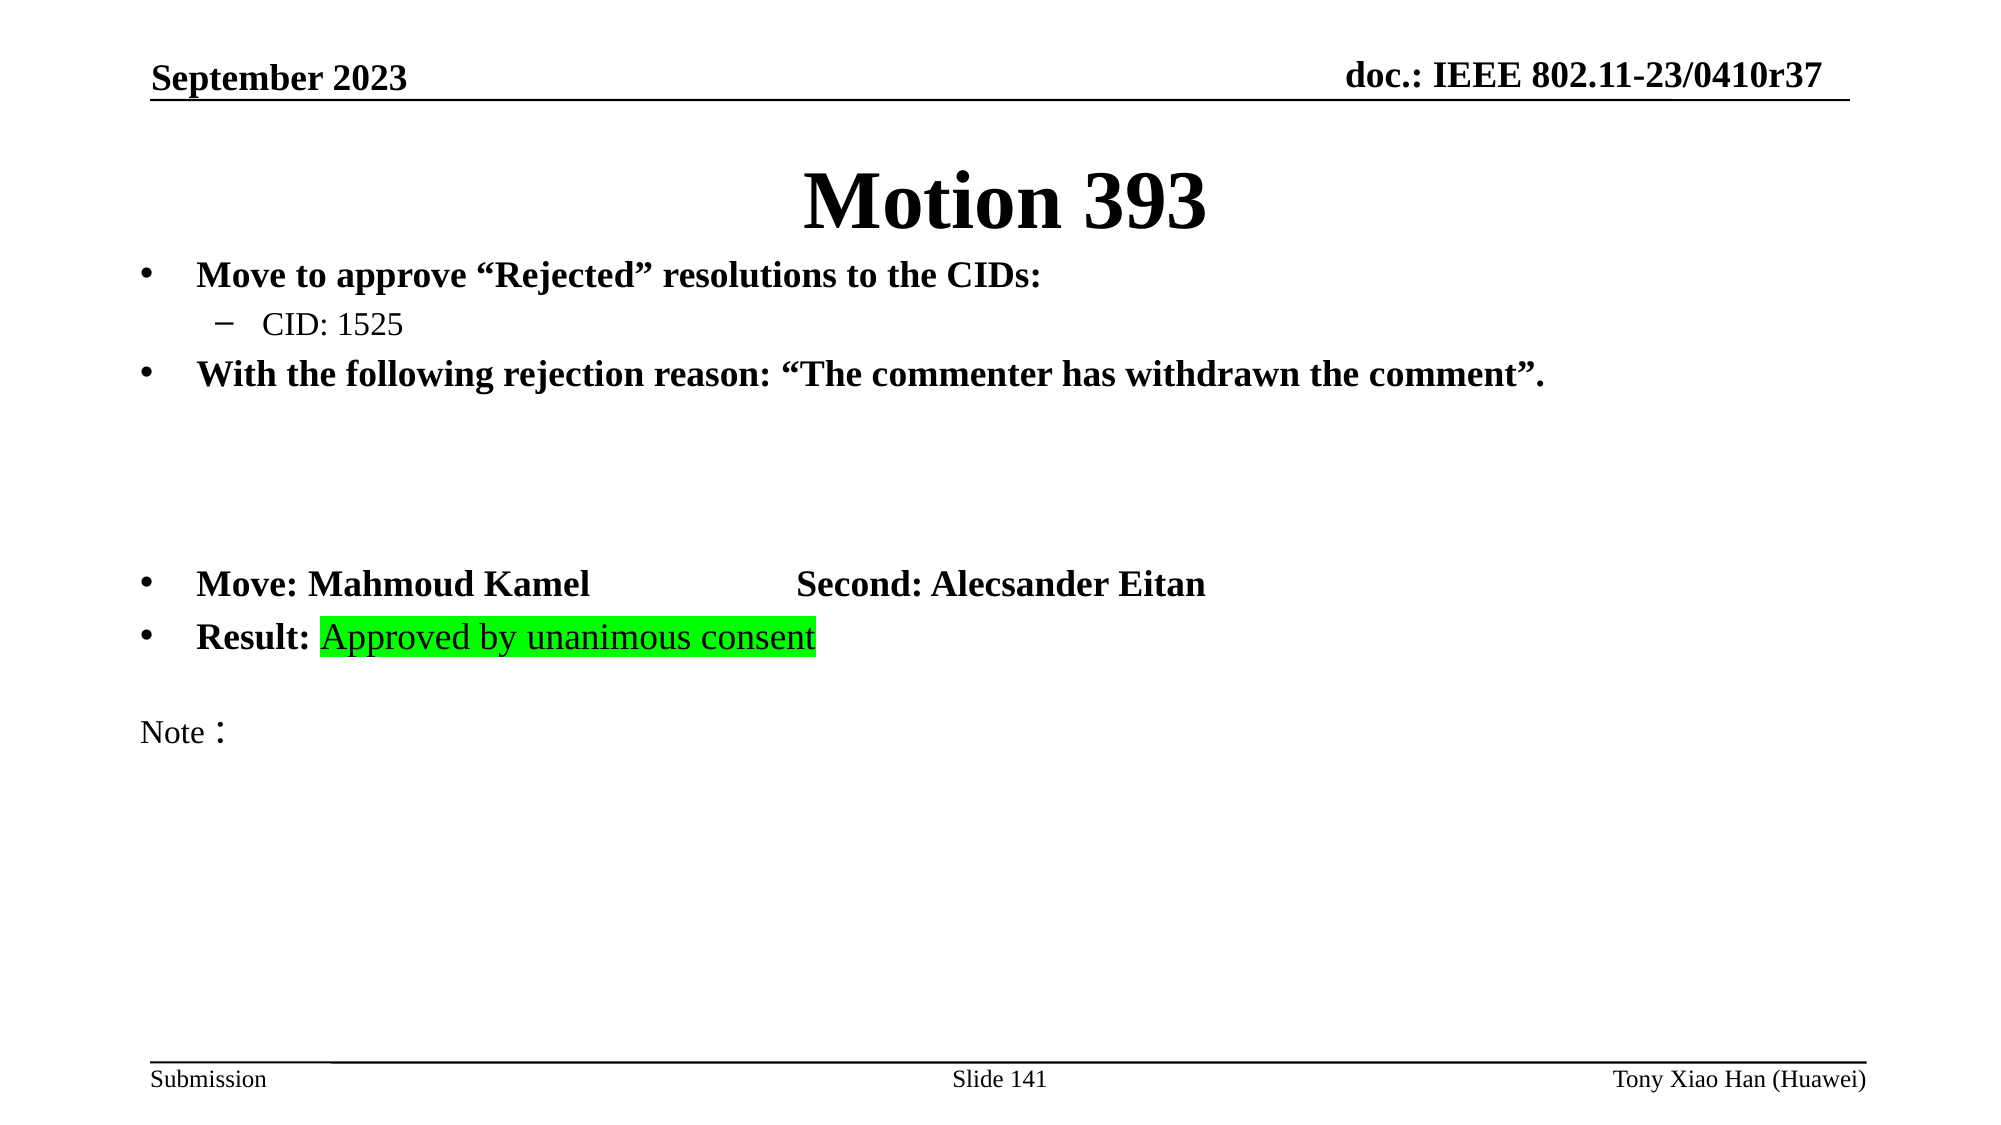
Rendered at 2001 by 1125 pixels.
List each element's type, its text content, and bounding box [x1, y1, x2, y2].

text_box Motion 393 [368, 137, 1644, 212]
text_box Move to approve “Rejected” resolutions to the CIDs: CID: 1525 With the following rejection reason: “The commenter has withdrawn the comment”. Move: Mahmoud Kamel Second: Alecsander Eitan Result: Approved by unanimous consent Note： [125, 212, 1888, 900]
